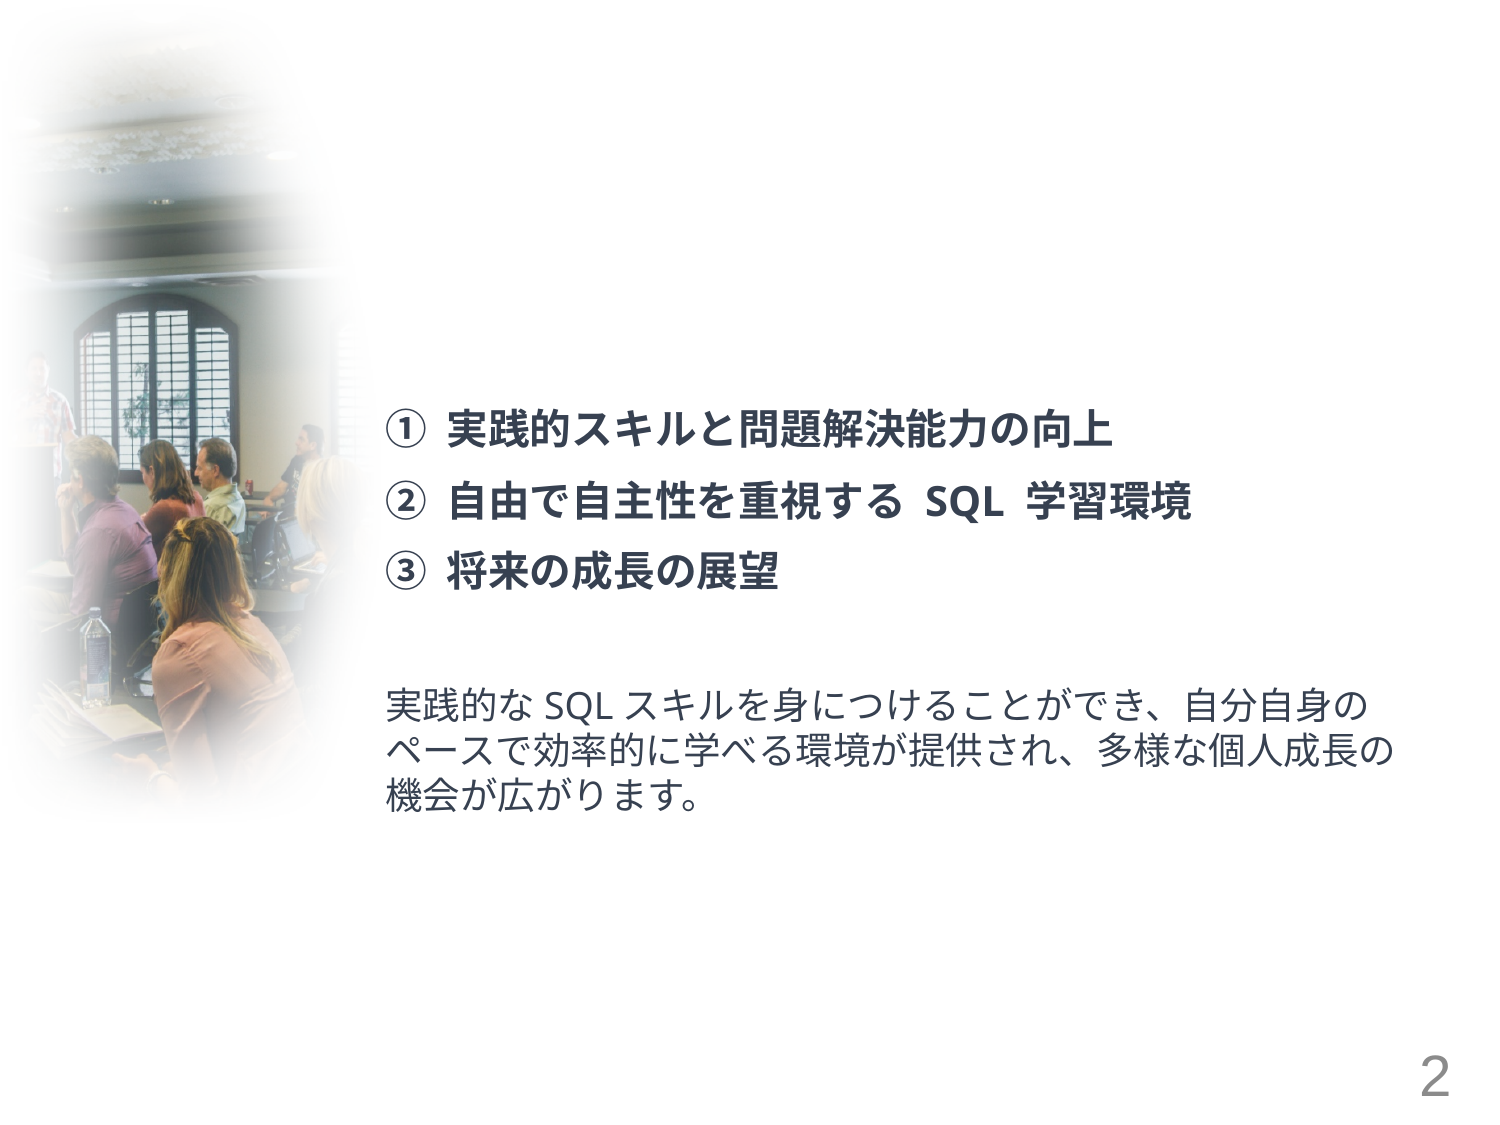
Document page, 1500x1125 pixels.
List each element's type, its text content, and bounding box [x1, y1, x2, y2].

slide_number 2 [1129, 1042, 1467, 1103]
picture [0, 0, 390, 828]
list ① 実践的スキルと問題解決能力の向上 ② 自由で自主性を重視する SQL 学習環境 ③ 将来の成長の展望 実践的なSQLスキルを身につけることができ、自分自身のペースで効率的に学べる環境が提供され、多様な個人成長の機会が広がります。 [370, 395, 1413, 886]
